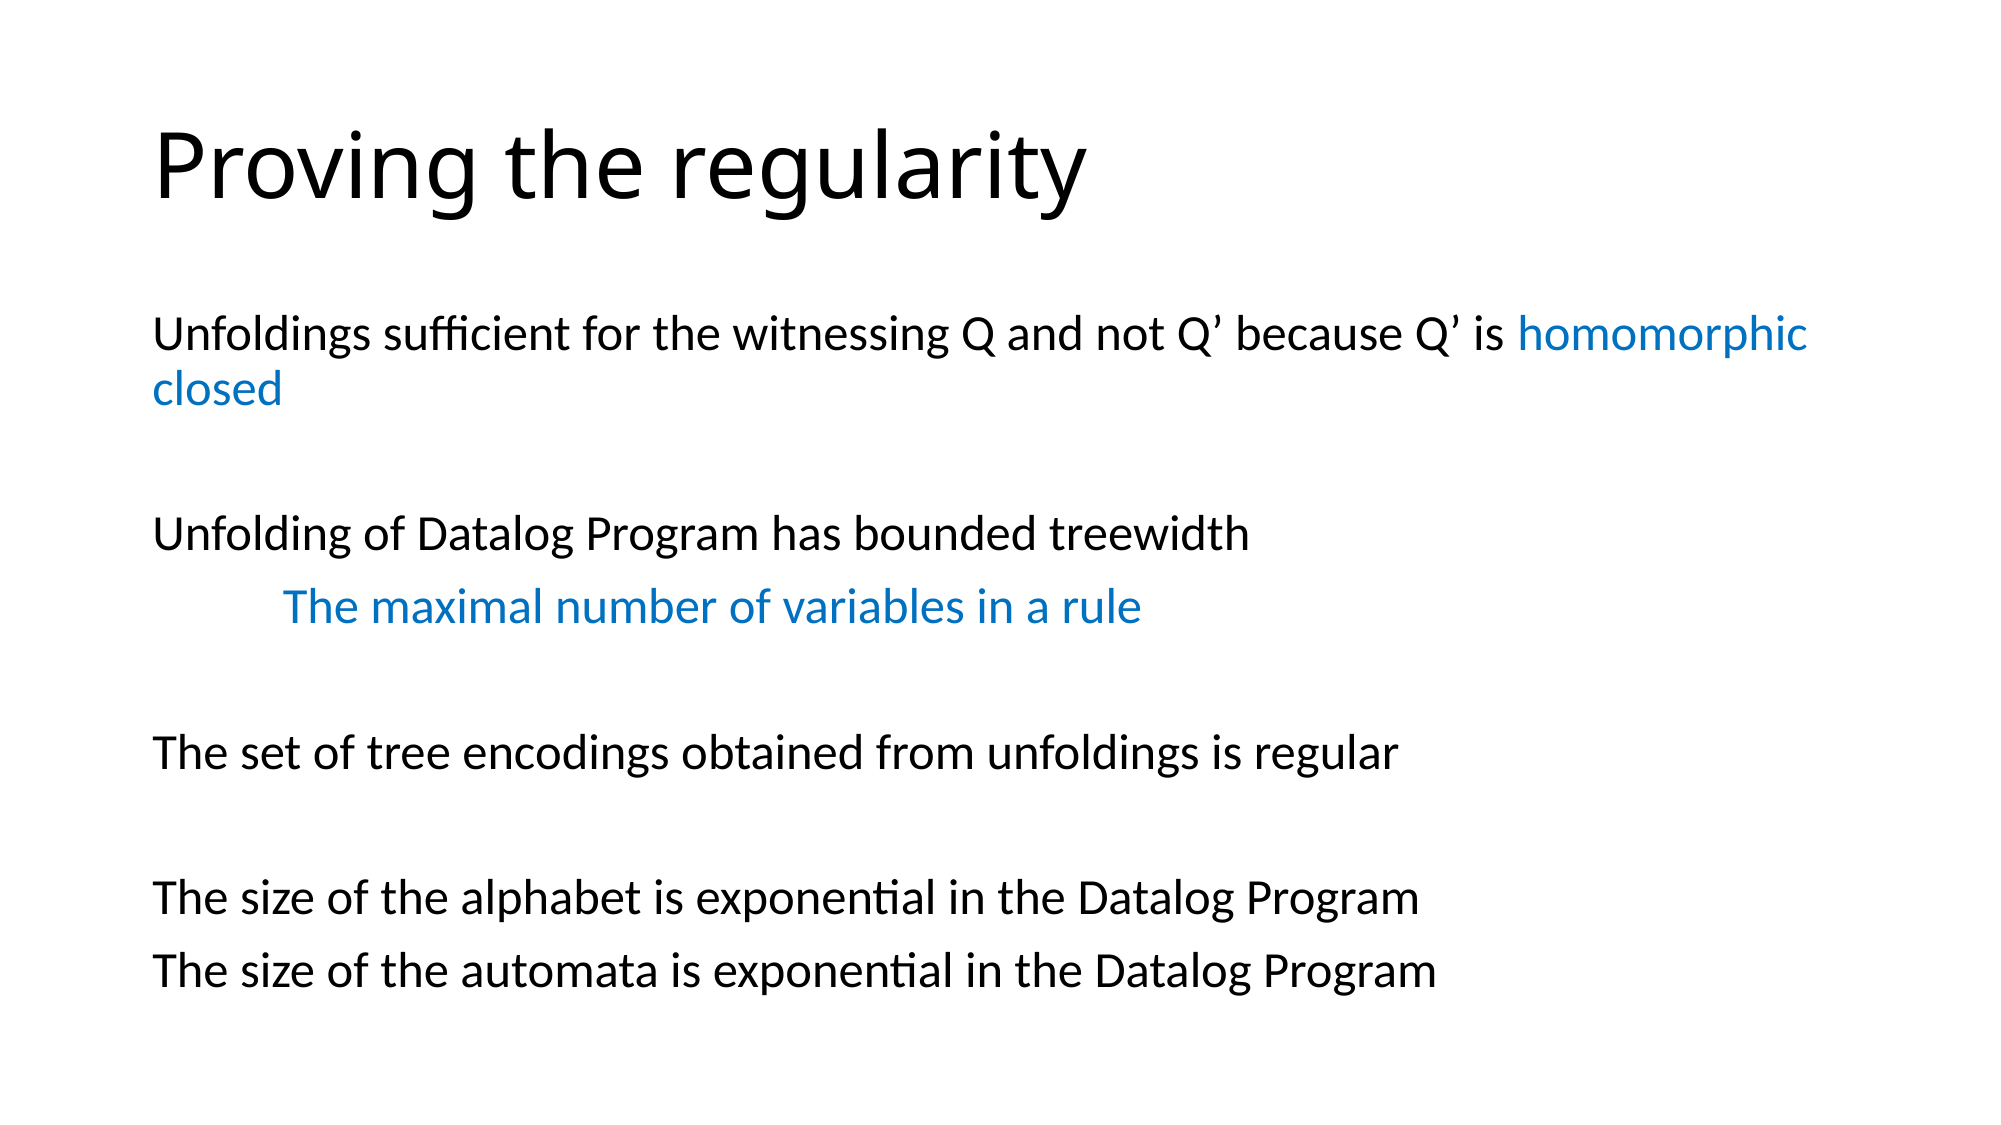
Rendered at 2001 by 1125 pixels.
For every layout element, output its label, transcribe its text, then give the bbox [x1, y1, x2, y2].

list Unfoldings sufficient for the witnessing Q and not Q’ because Q’ is homomorphic closed Unfolding of Datalog Program has bounded treewidth The maximal number of variables in a rule The set of tree encodings obtained from unfoldings is regular The size of the alphabet is exponential in the Datalog Program The size of the automata is exponential in the Datalog Program [137, 299, 1832, 1014]
title Proving the regularity [137, 59, 1863, 278]
